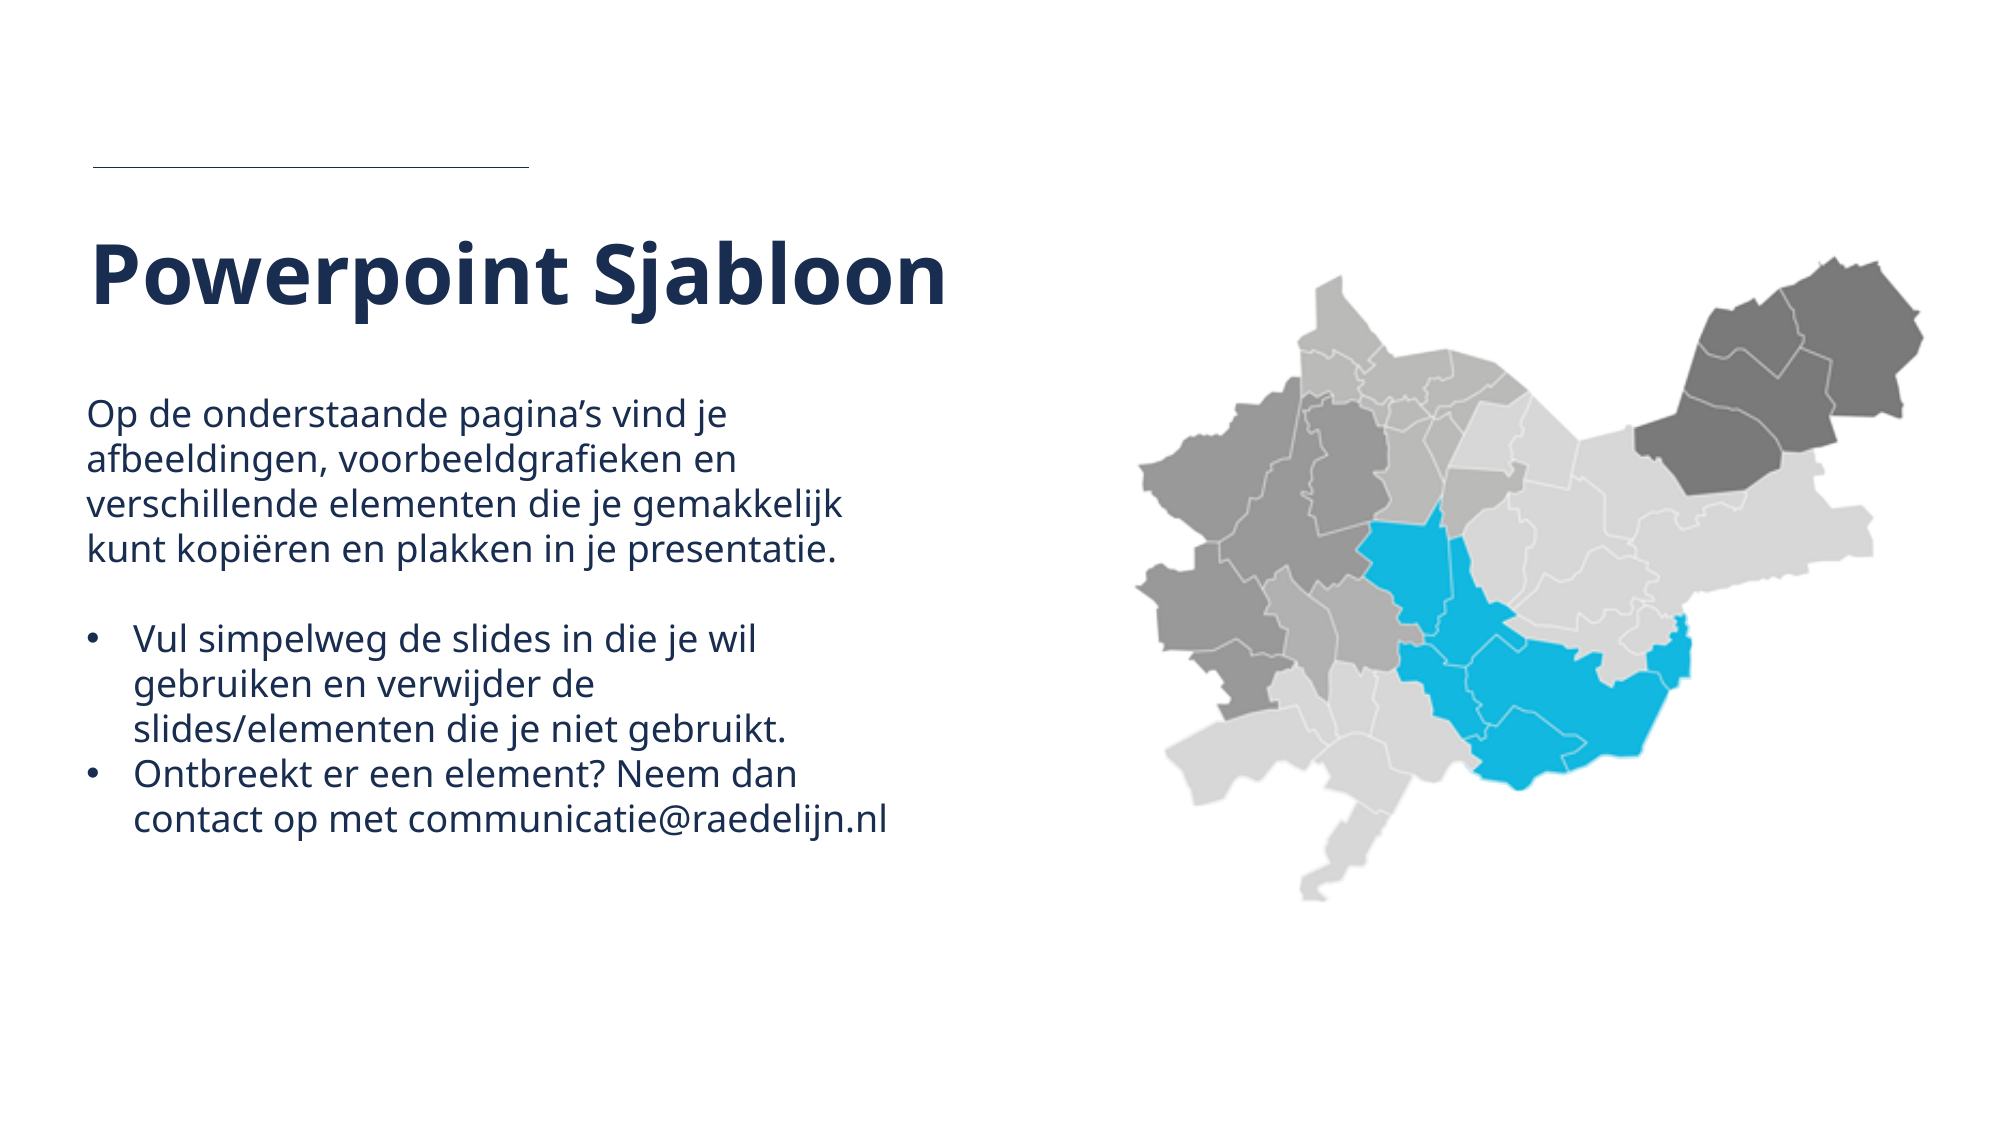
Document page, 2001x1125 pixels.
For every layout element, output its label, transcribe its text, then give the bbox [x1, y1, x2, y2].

picture [1052, 174, 2000, 933]
text_box Powerpoint Sjabloon [75, 213, 986, 329]
text_box Op de onderstaande pagina’s vind je afbeeldingen, voorbeeldgrafieken en verschillende elementen die je gemakkelijk kunt kopiëren en plakken in je presentatie. Vul simpelweg de slides in die je wil gebruiken en verwijder de slides/elementen die je niet gebruikt. Ontbreekt er een element? Neem dan contact op met communicatie@raedelijn.nl [71, 382, 914, 892]
